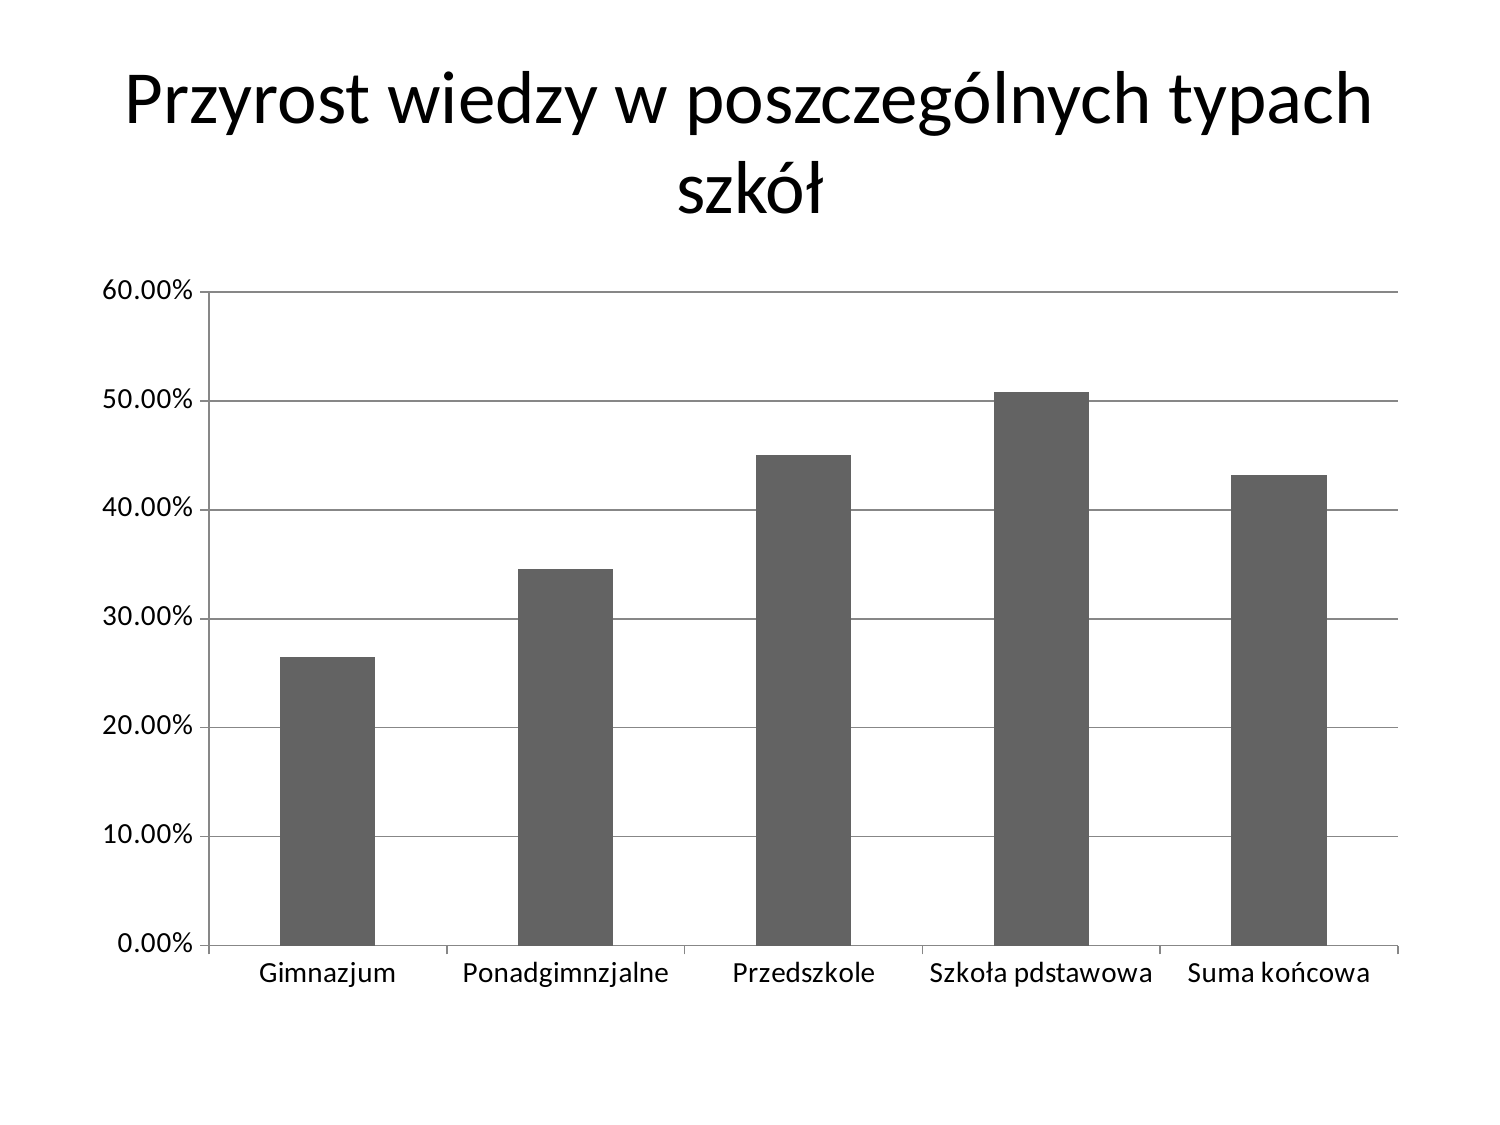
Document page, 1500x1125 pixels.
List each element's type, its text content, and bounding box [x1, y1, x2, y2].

chart [74, 262, 1426, 1006]
title Przyrost wiedzy w poszczególnych typach szkół [75, 45, 1425, 233]
